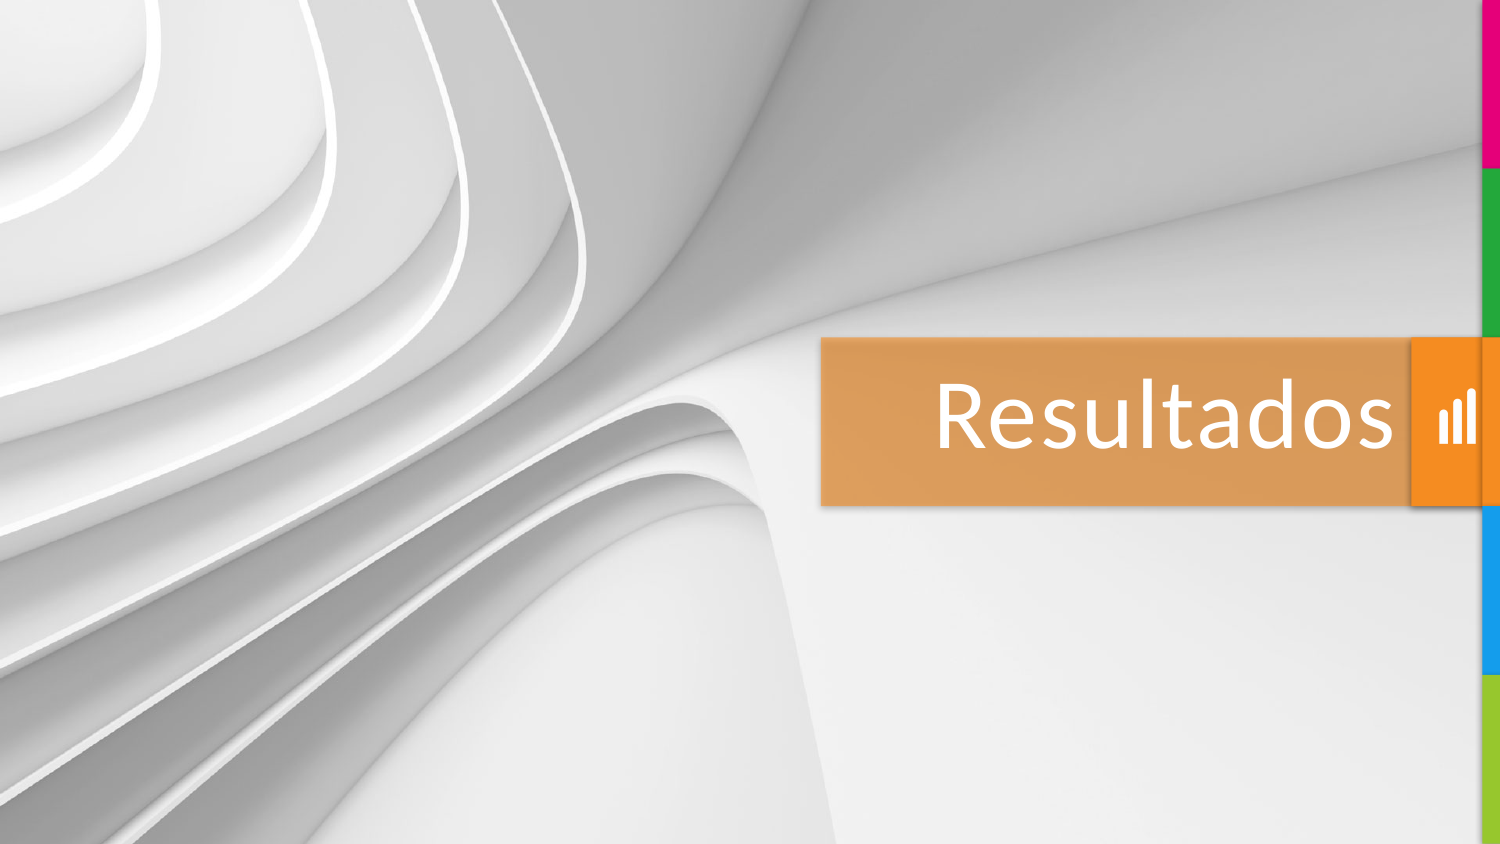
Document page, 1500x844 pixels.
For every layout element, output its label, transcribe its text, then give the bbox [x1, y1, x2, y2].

text_box [820, 337, 1408, 507]
picture [1434, 386, 1481, 446]
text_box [1482, 0, 1500, 844]
text_box [1411, 337, 1475, 507]
picture [0, 0, 1482, 844]
text_box Resultados [844, 341, 1412, 476]
